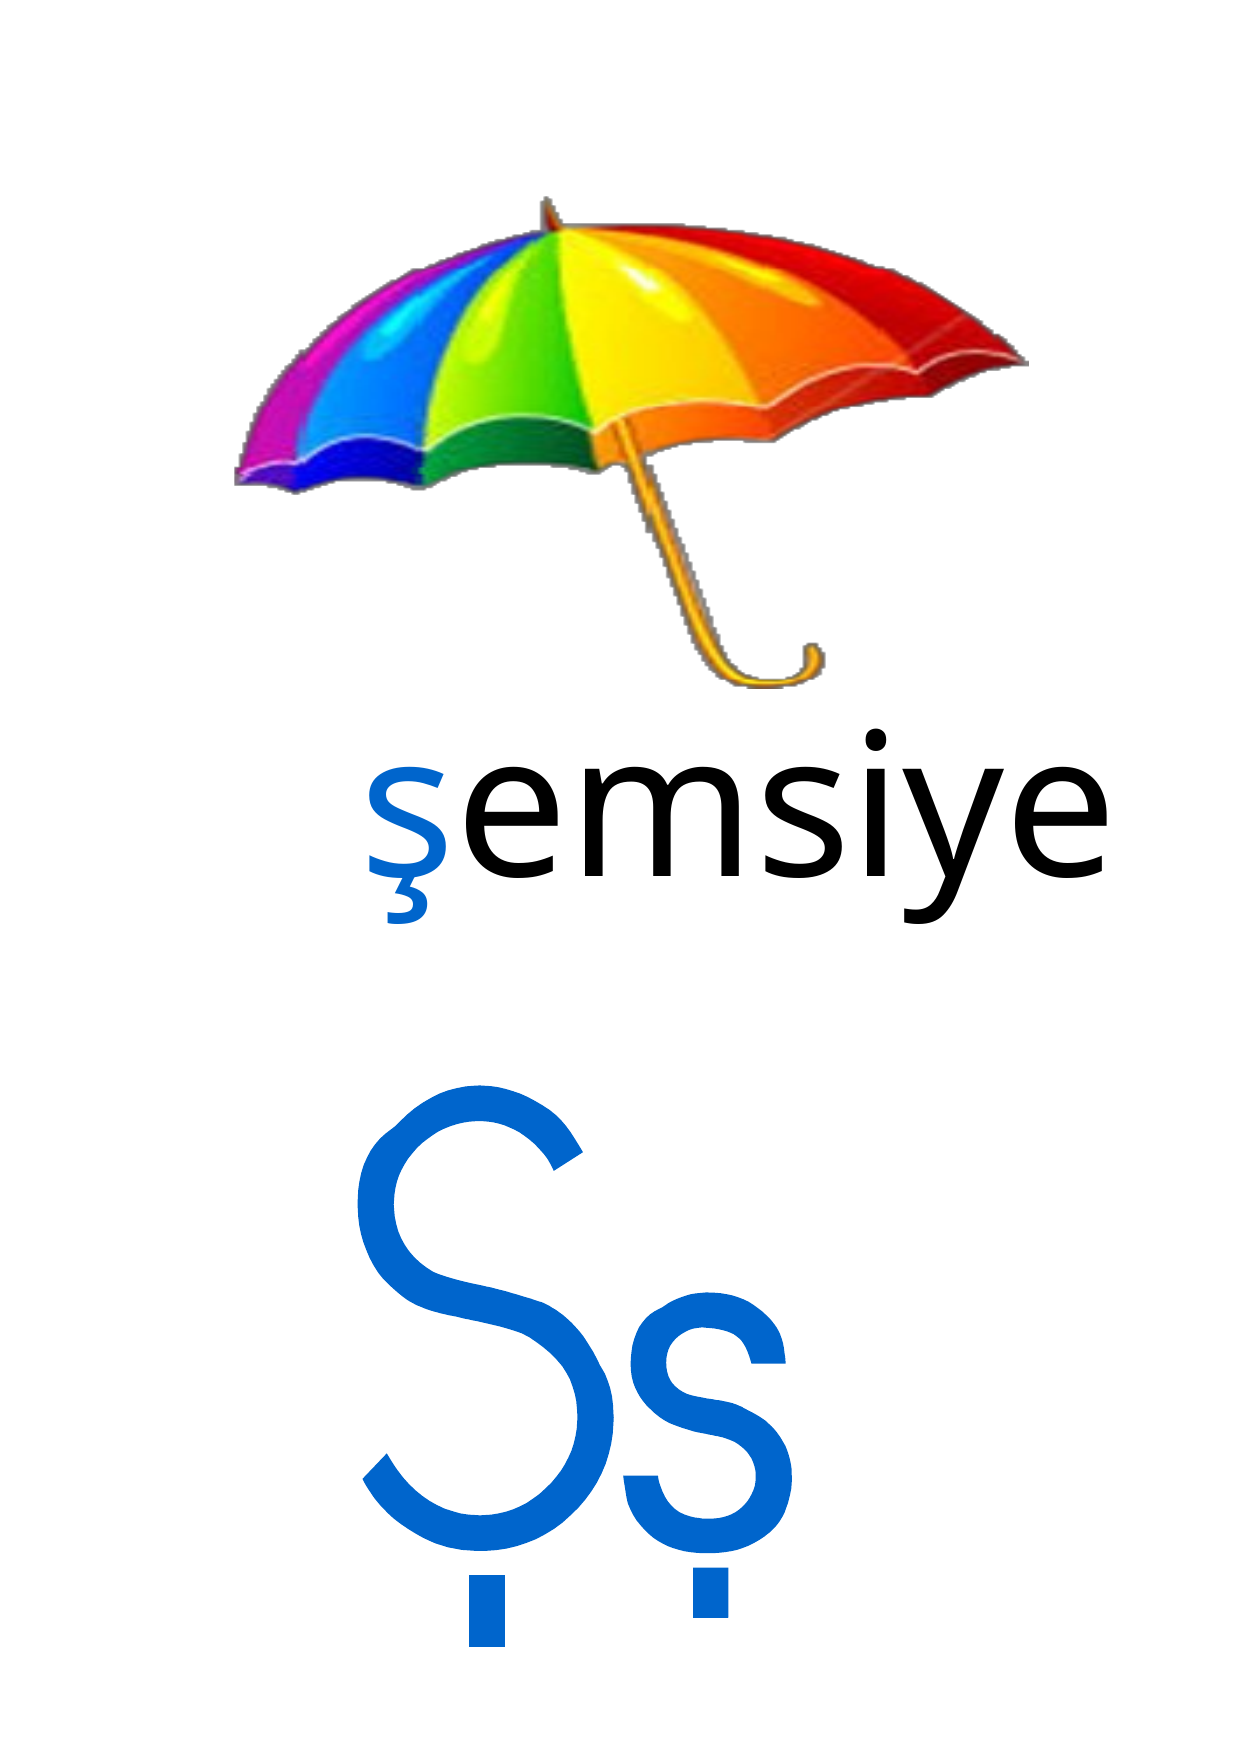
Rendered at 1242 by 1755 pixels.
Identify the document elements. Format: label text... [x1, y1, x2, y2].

text_box [693, 1567, 729, 1618]
text_box [623, 1292, 792, 1554]
text_box [357, 1085, 614, 1551]
text_box şemsiye [357, 754, 1121, 909]
text_box [234, 195, 1029, 689]
